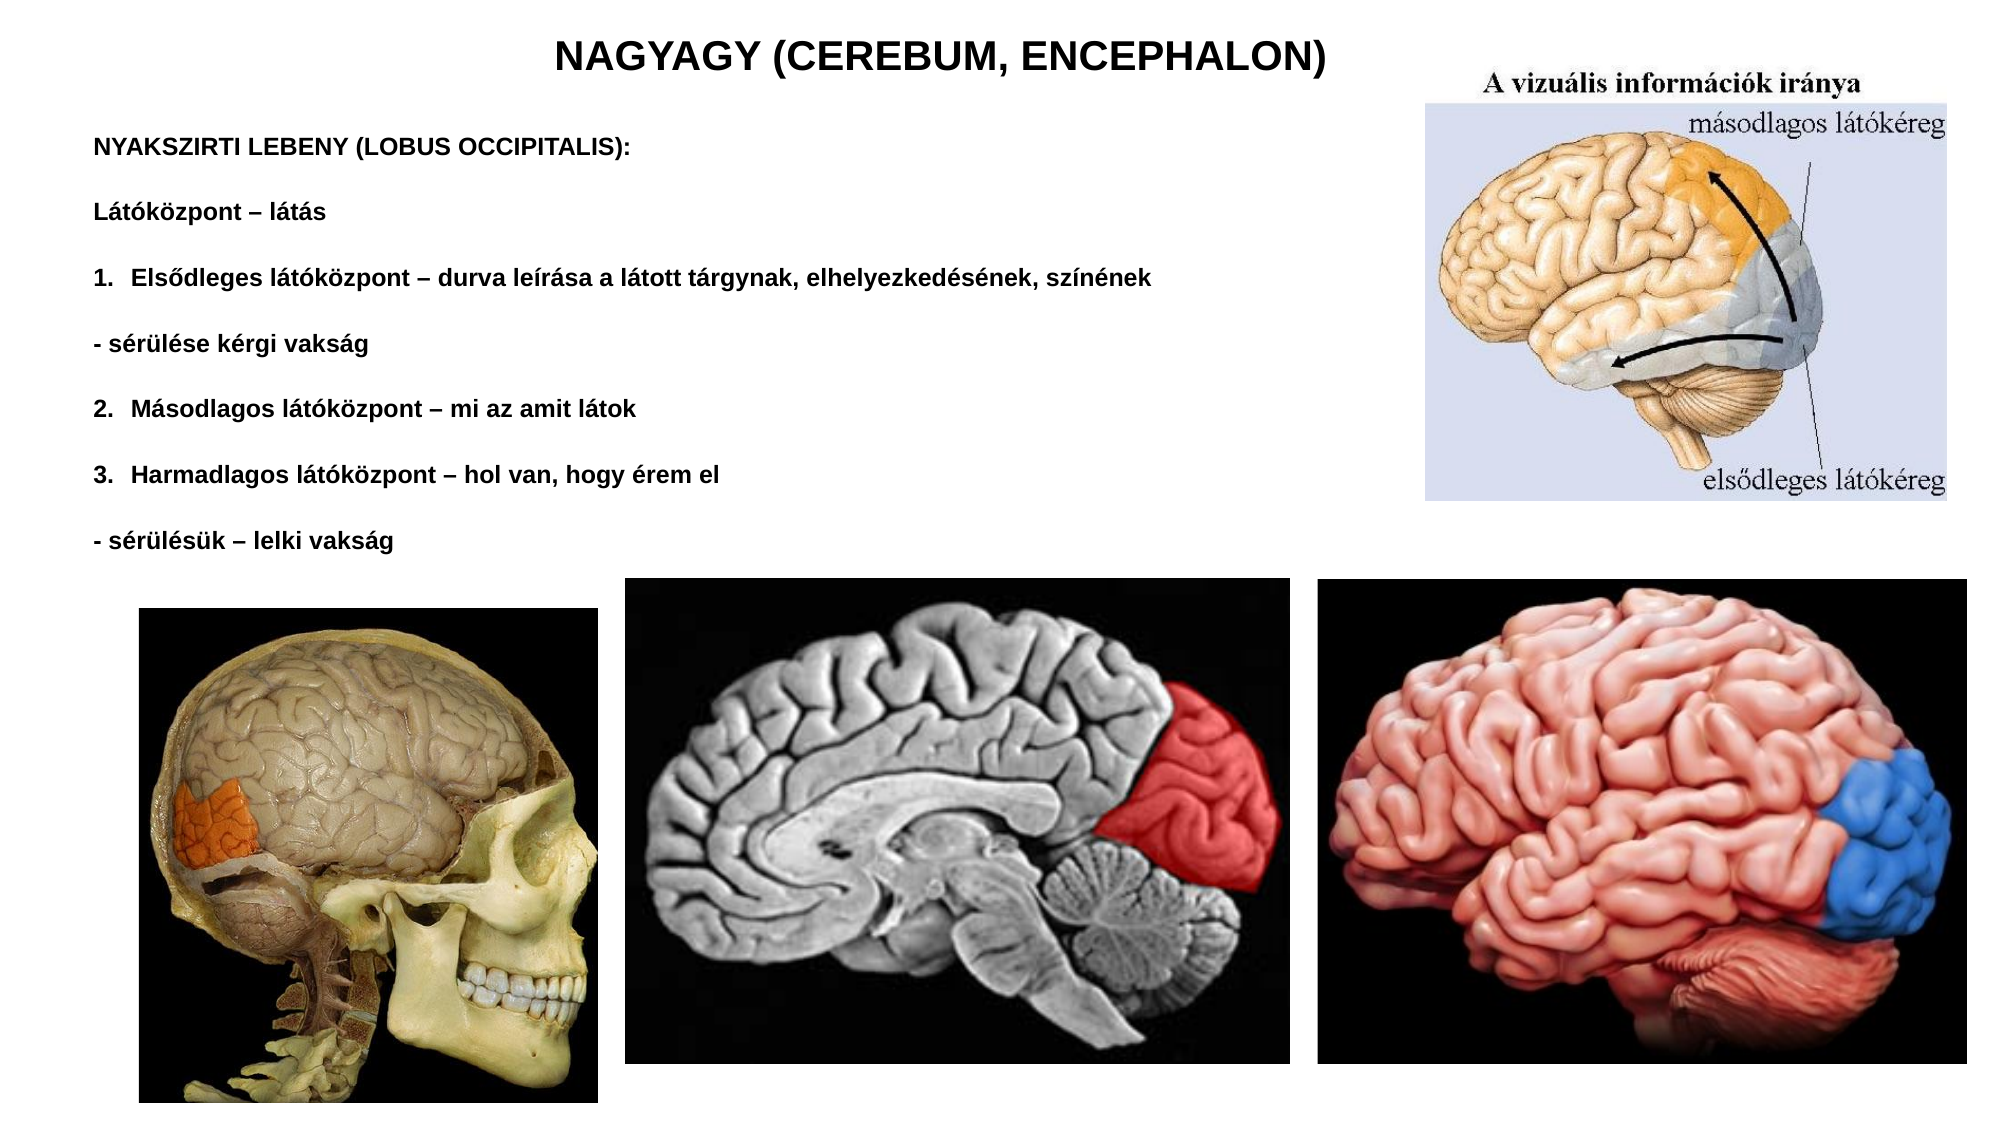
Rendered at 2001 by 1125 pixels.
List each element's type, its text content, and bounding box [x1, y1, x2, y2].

list NYAKSZIRTI LEBENY (LOBUS OCCIPITALIS): Látóközpont – látás Elsődleges látóközpont – durva leírása a látott tárgynak, elhelyezkedésének, színének - sérülése kérgi vakság Másodlagos látóközpont – mi az amit látok Harmadlagos látóközpont – hol van, hogy érem el - sérülésük – lelki vakság [78, 107, 1804, 822]
picture [625, 578, 1290, 1064]
title NAGYAGY (CEREBUM, ENCEPHALON) [78, 0, 1804, 107]
picture [1317, 579, 1967, 1064]
picture [1425, 65, 1947, 501]
picture [138, 608, 598, 1103]
